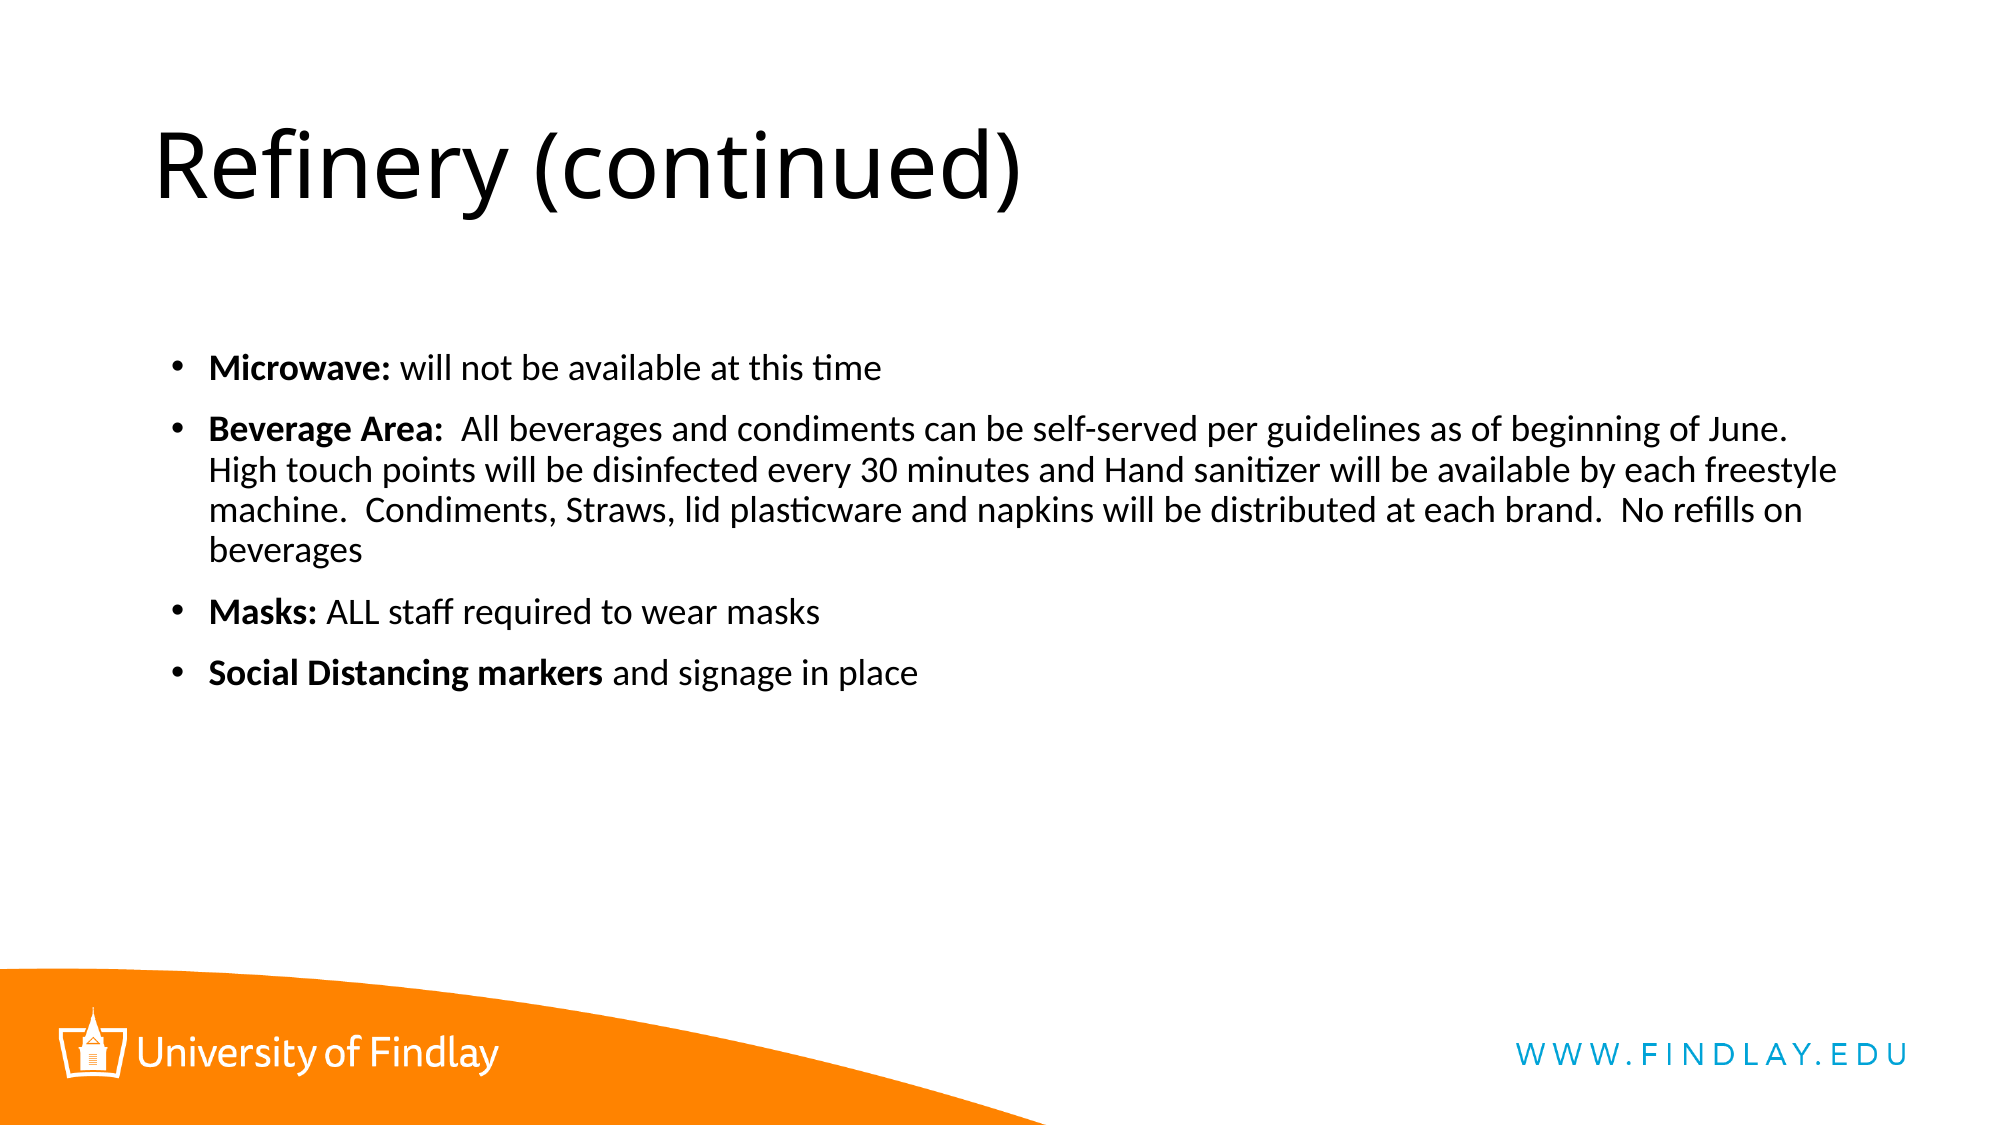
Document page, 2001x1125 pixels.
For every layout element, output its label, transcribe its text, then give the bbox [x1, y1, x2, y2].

title Refinery (continued) [137, 59, 1863, 278]
list Microwave: will not be available at this time Beverage Area: All beverages and condiments can be self-served per guidelines as of beginning of June. High touch points will be disinfected every 30 minutes and Hand sanitizer will be available by each freestyle machine. Condiments, Straws, lid plasticware and napkins will be distributed at each brand. No refills on beverages Masks: ALL staff required to wear masks Social Distancing markers and signage in place [156, 213, 1882, 928]
picture [0, 0, 2001, 1125]
